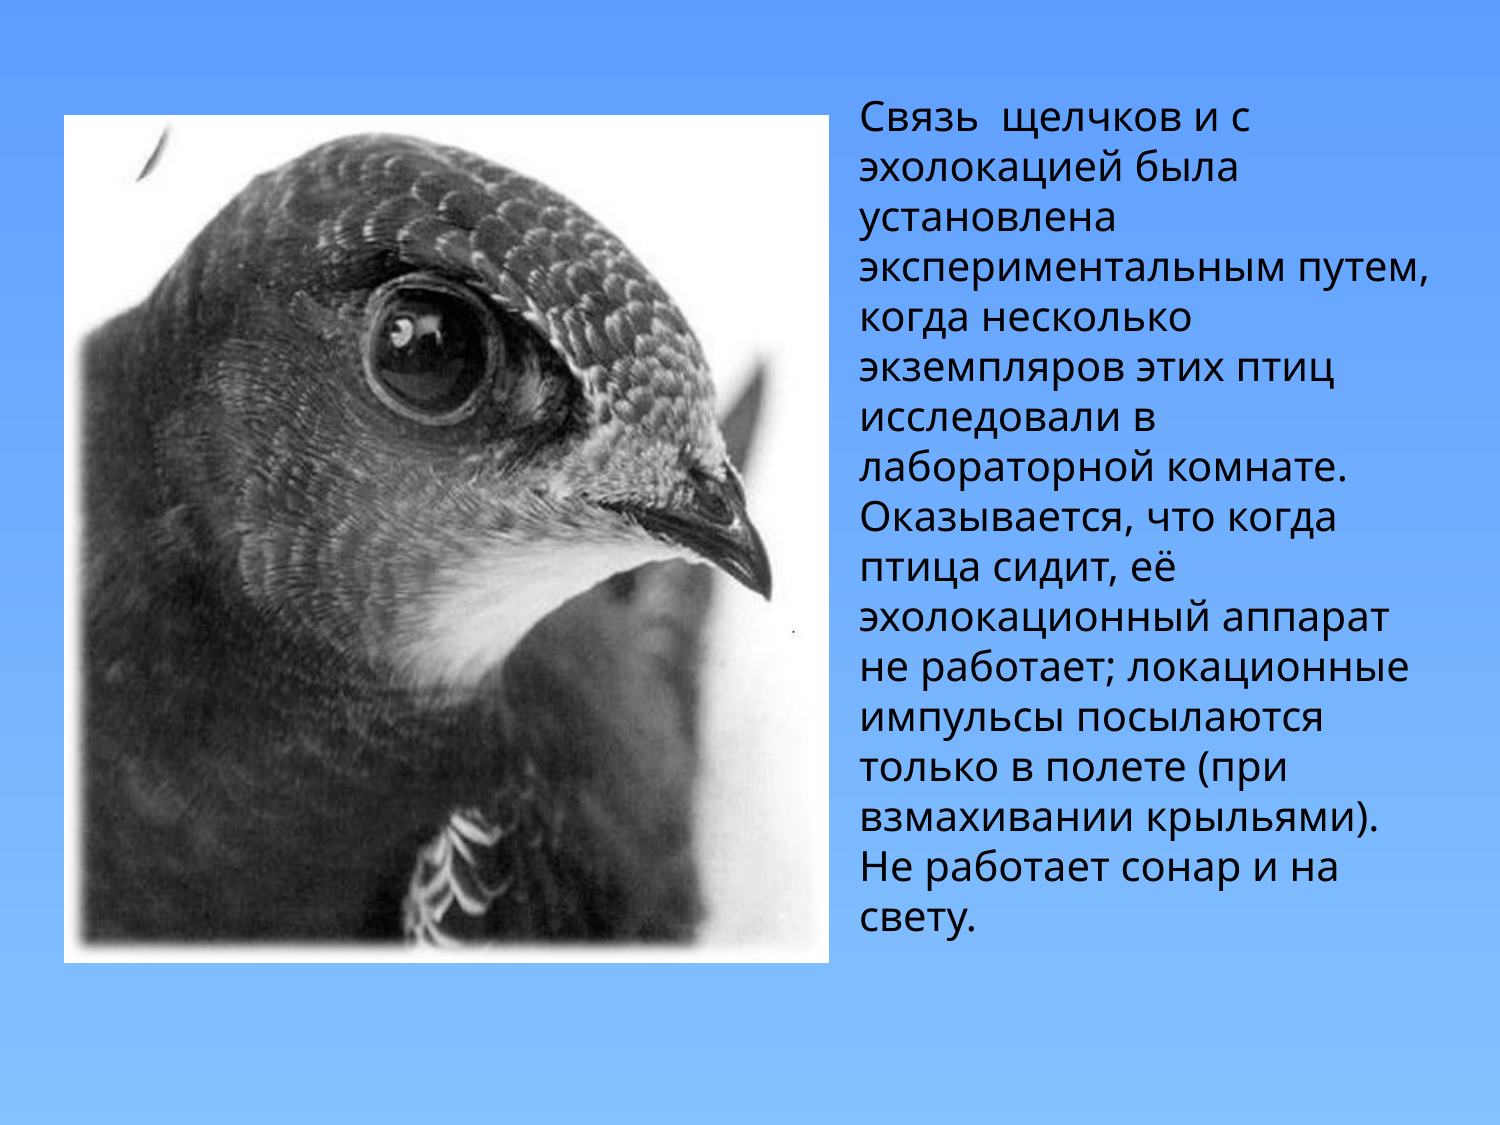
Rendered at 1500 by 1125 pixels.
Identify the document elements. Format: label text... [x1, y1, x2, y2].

picture [63, 115, 829, 963]
text_box Связь щелчков и с эхолокацией была установлена экспериментальным путем, когда несколько экземпляров этих птиц исследовали в лабораторной комнате. Оказывается, что когда птица сидит, её эхолокационный аппарат не работает; локационные импульсы посылаются только в полете (при взмахивании крыльями). Не работает сонар и на свету. [844, 82, 1453, 948]
